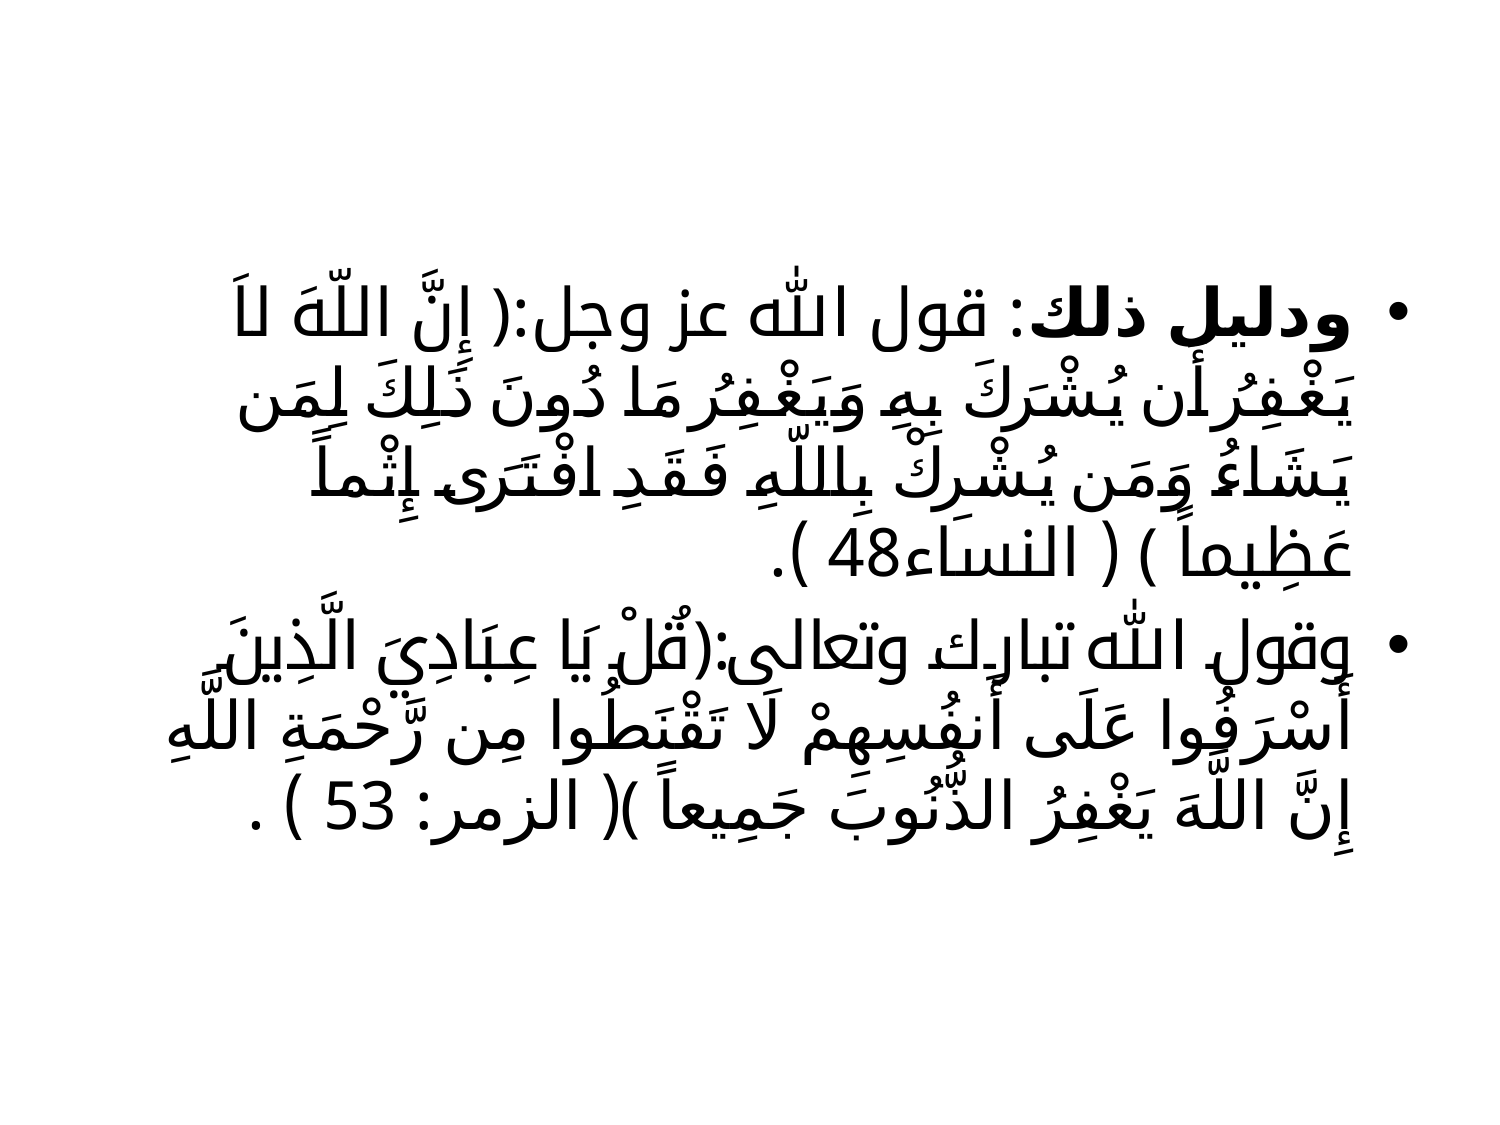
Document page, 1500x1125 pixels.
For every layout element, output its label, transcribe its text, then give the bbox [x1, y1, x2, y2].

list ودليل ذلك: قول الله عز وجل:﴿ إِنَّ اللّهَ لاَ يَغْفِرُ أَن يُشْرَكَ بِهِ وَيَغْفِرُ مَا دُونَ ذَلِكَ لِمَن يَشَاءُ وَمَن يُشْرِكْ بِاللّهِ فَقَدِ افْتَرَى إِثْماً عَظِيماً ﴾ ( النساء48 ). وقول الله تبارك وتعالى:﴿ قُلْ يَا عِبَادِيَ الَّذِينَ أَسْرَفُوا عَلَى أَنفُسِهِمْ لَا تَقْنَطُوا مِن رَّحْمَةِ اللَّهِ إِنَّ اللَّهَ يَغْفِرُ الذُّنُوبَ جَمِيعاً ﴾ ( الزمر: 53 ) . [75, 262, 1425, 1005]
